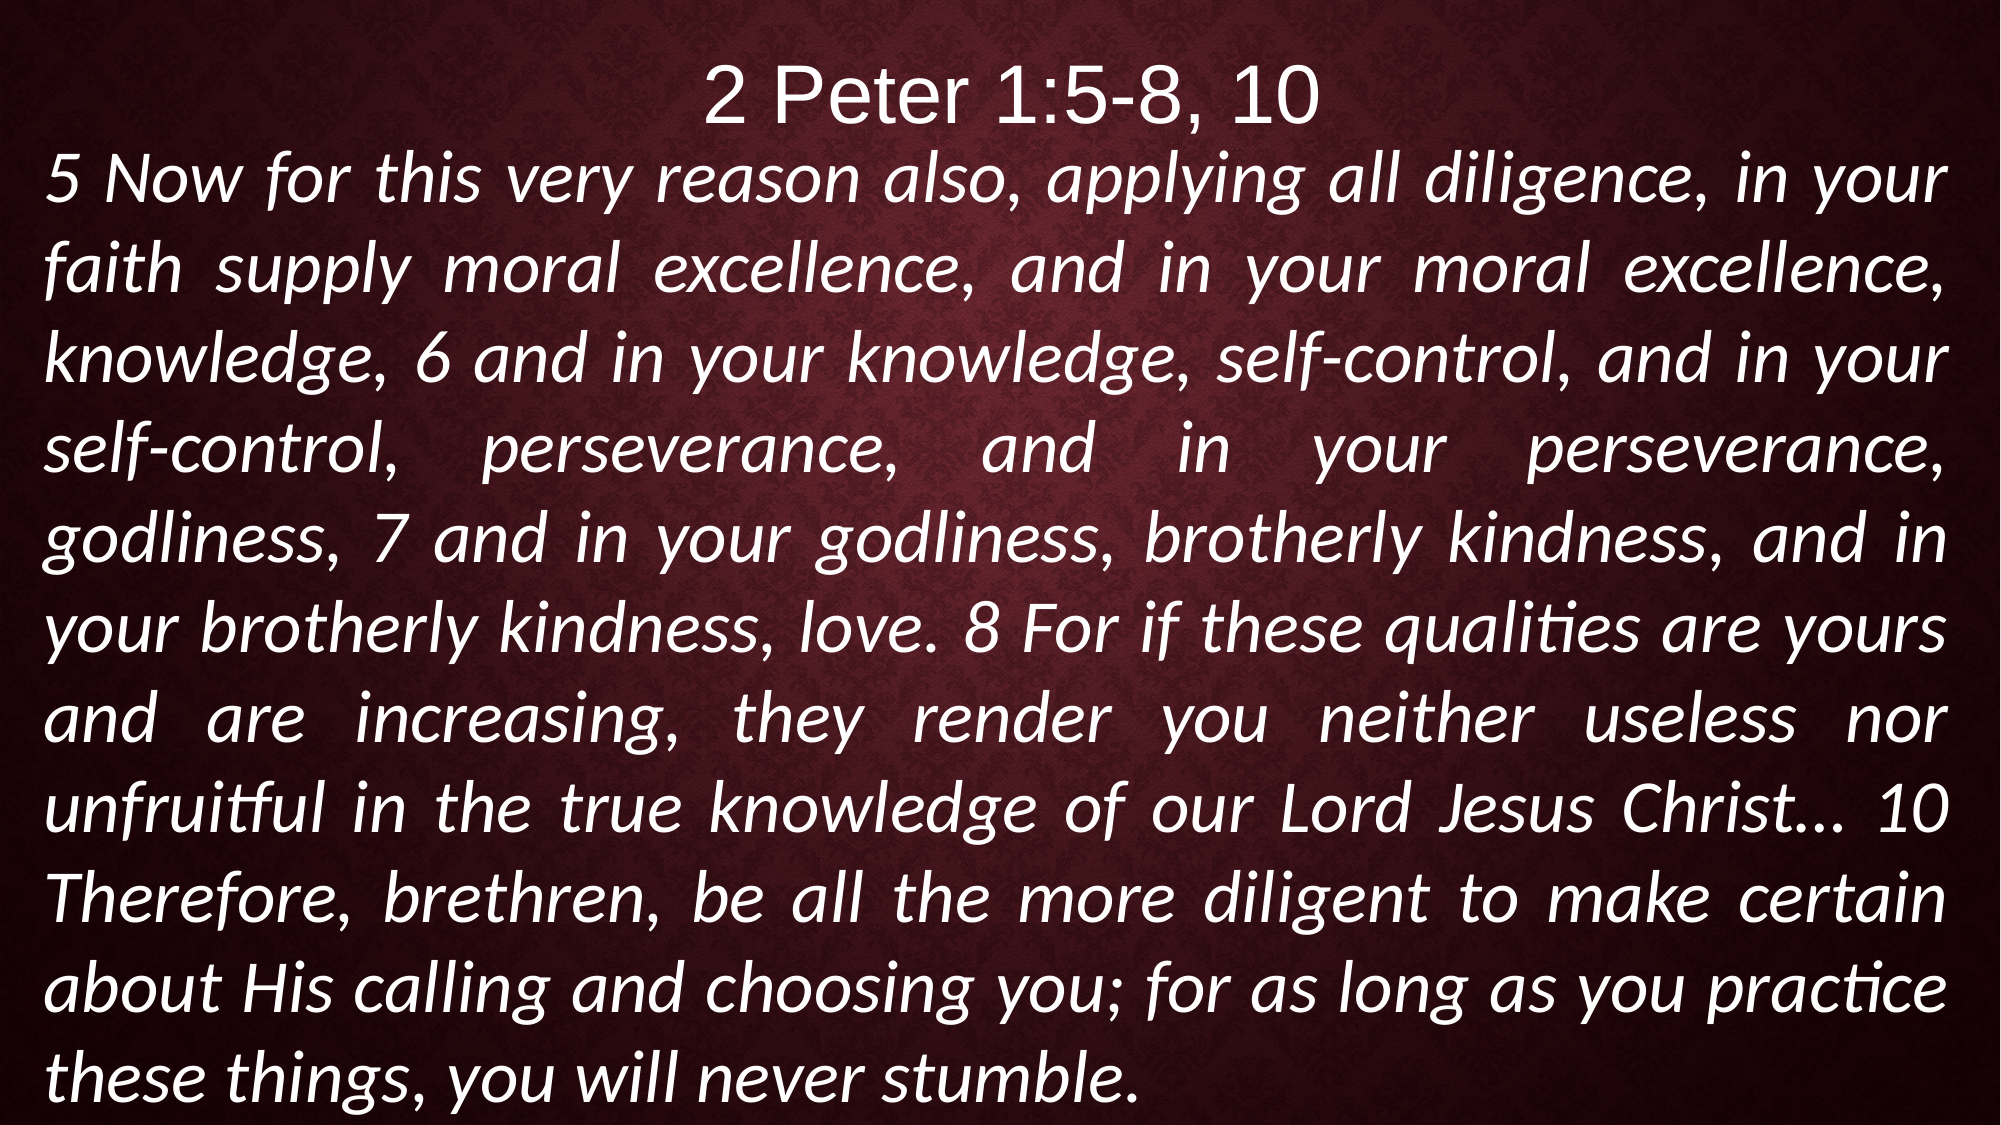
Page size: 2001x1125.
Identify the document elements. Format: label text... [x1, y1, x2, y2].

text_box 5 Now for this very reason also, applying all diligence, in your faith supply moral excellence, and in your moral excellence, knowledge, 6 and in your knowledge, self-control, and in your self-control, perseverance, and in your perseverance, godliness, 7 and in your godliness, brotherly kindness, and in your brotherly kindness, love. 8 For if these qualities are yours and are increasing, they render you neither useless nor unfruitful in the true knowledge of our Lord Jesus Christ… 10 Therefore, brethren, be all the more diligent to make certain about His calling and choosing you; for as long as you practice these things, you will never stumble. [28, 120, 1965, 1125]
text_box 2 Peter 1:5-8, 10 [53, 33, 1972, 148]
